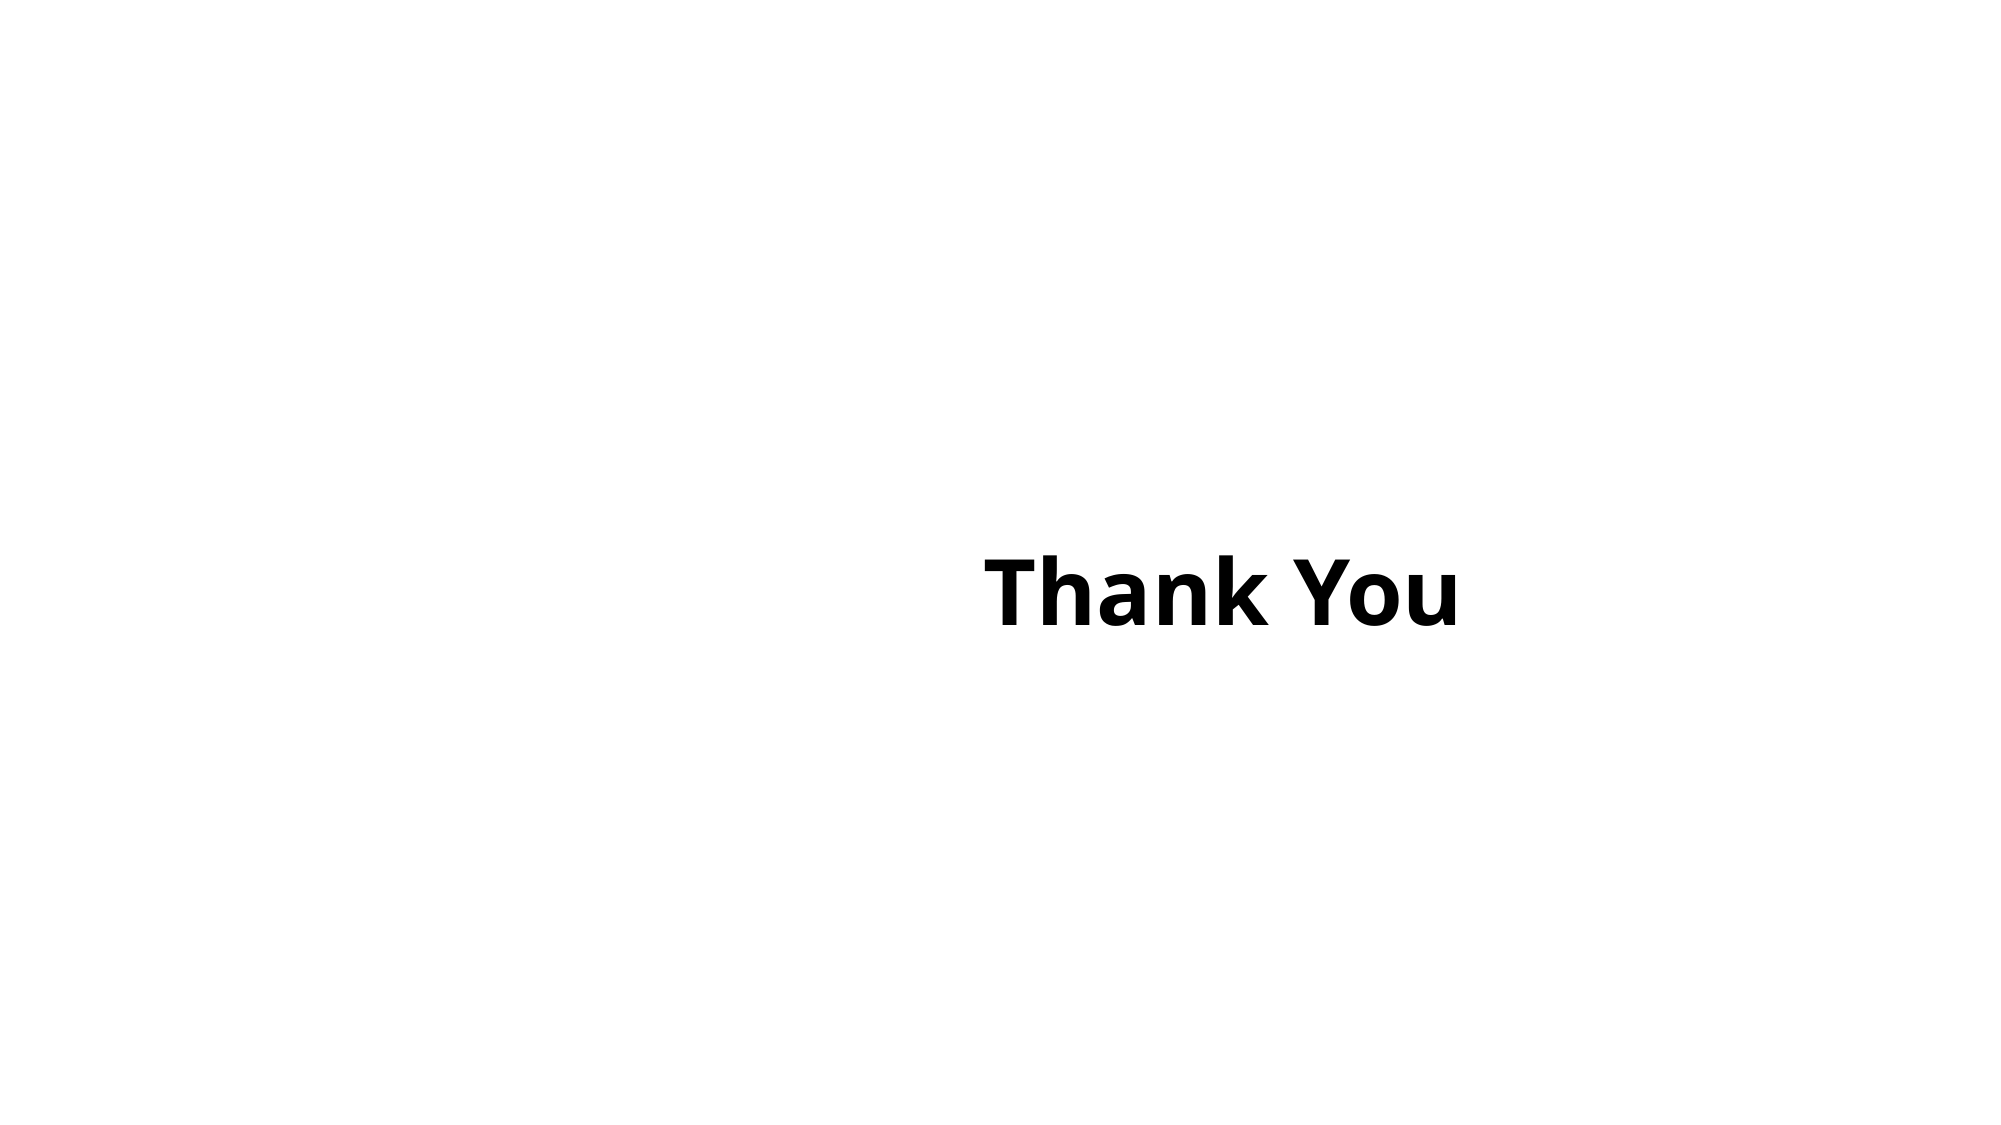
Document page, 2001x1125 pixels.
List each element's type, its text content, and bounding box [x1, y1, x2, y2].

title Thank You [137, 352, 1863, 840]
